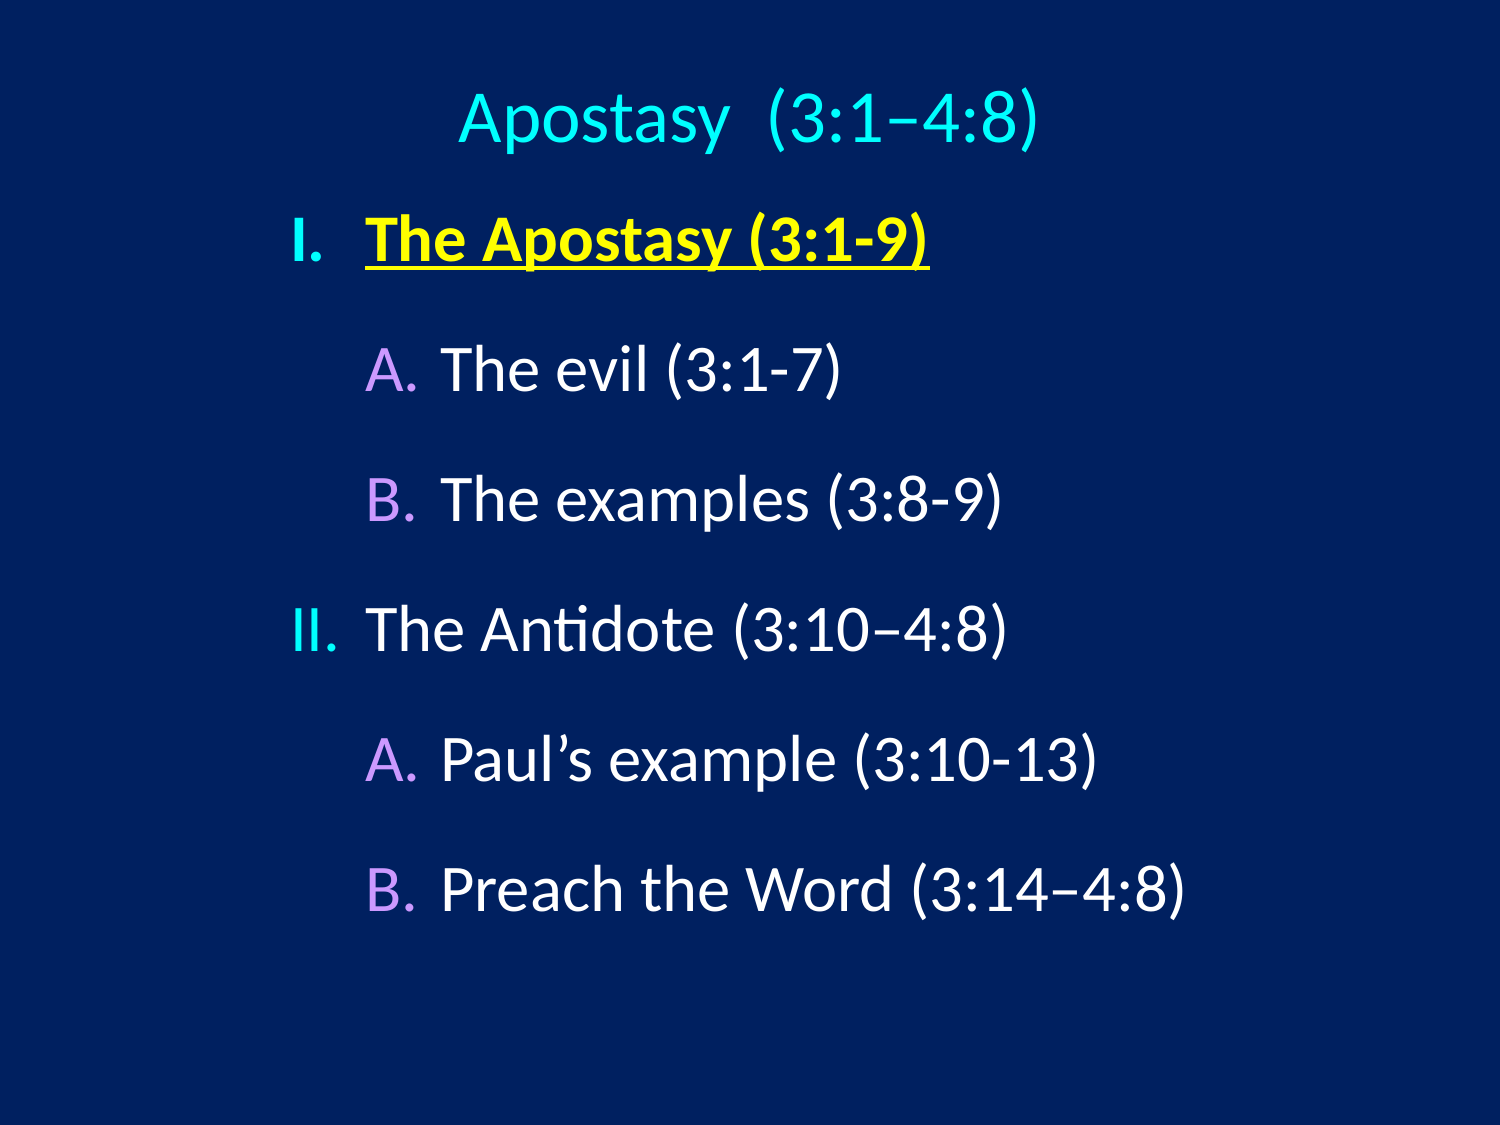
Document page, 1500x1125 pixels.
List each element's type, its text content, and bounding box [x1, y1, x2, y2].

list The Apostasy (3:1-9) The evil (3:1-7) The examples (3:8-9) The Antidote (3:10‒4:8) Paul’s example (3:10-13) Preach the Word (3:14‒4:8) [274, 187, 1226, 1051]
title Apostasy (3:1‒4:8) [356, 62, 1144, 163]
